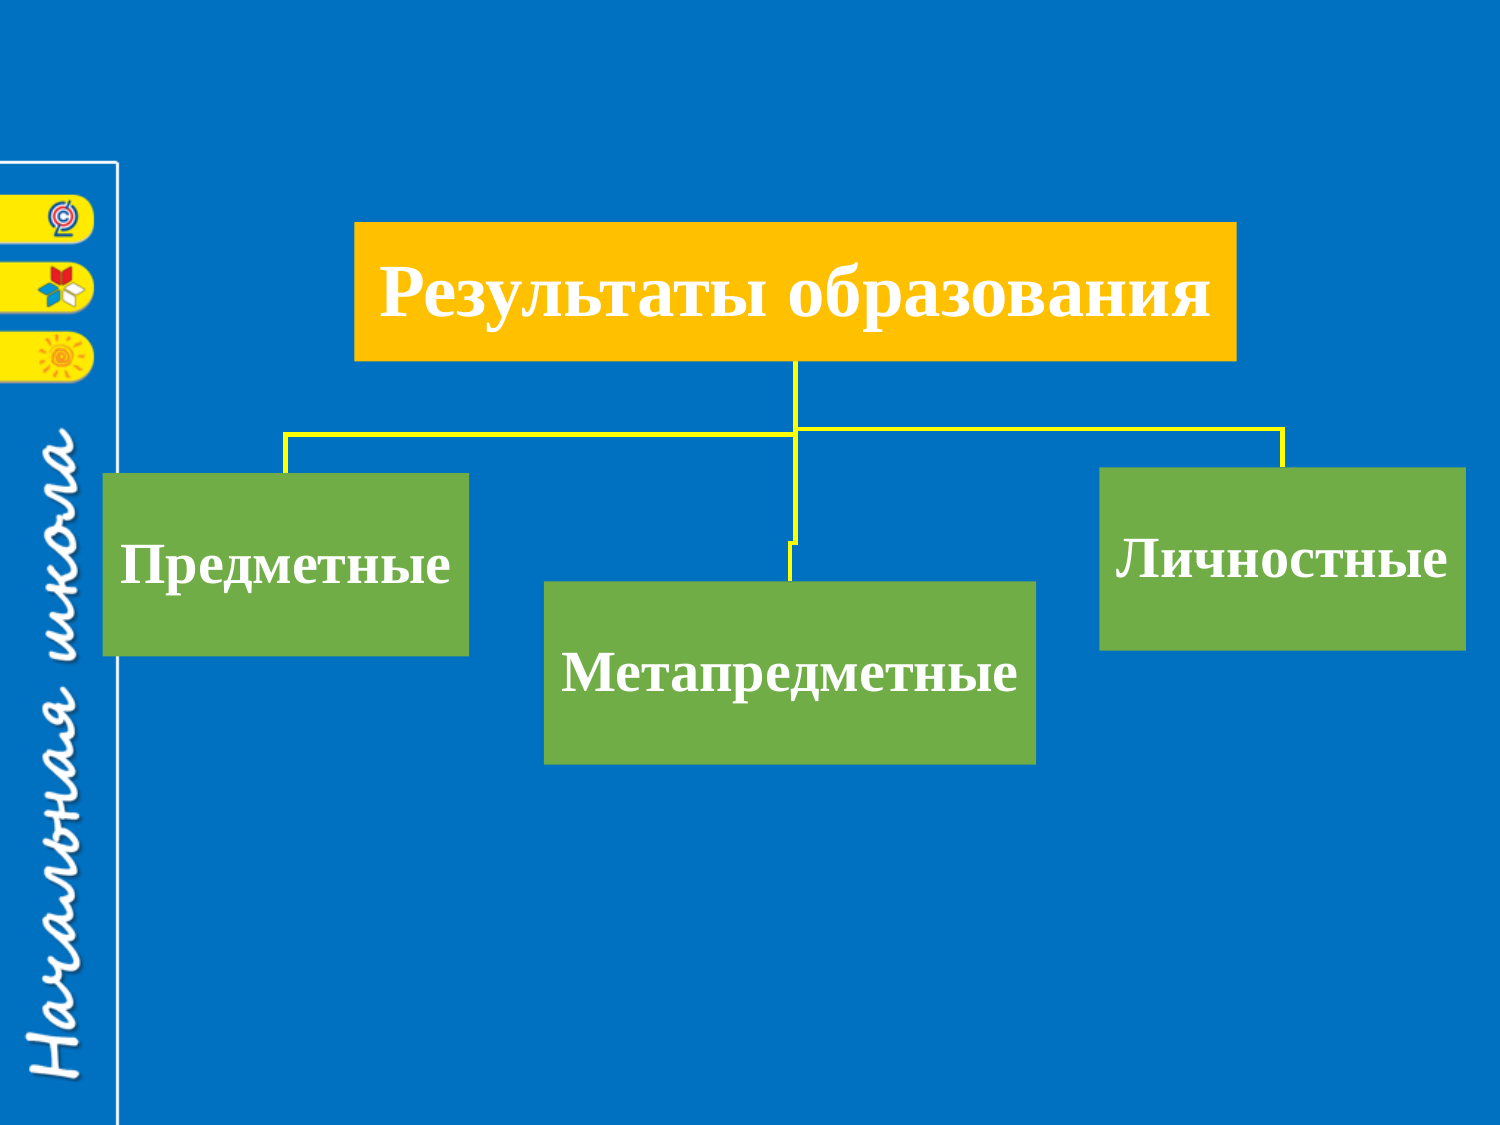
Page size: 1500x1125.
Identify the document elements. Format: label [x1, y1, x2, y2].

picture [0, 0, 1500, 1125]
text_box [102, 0, 1484, 1089]
